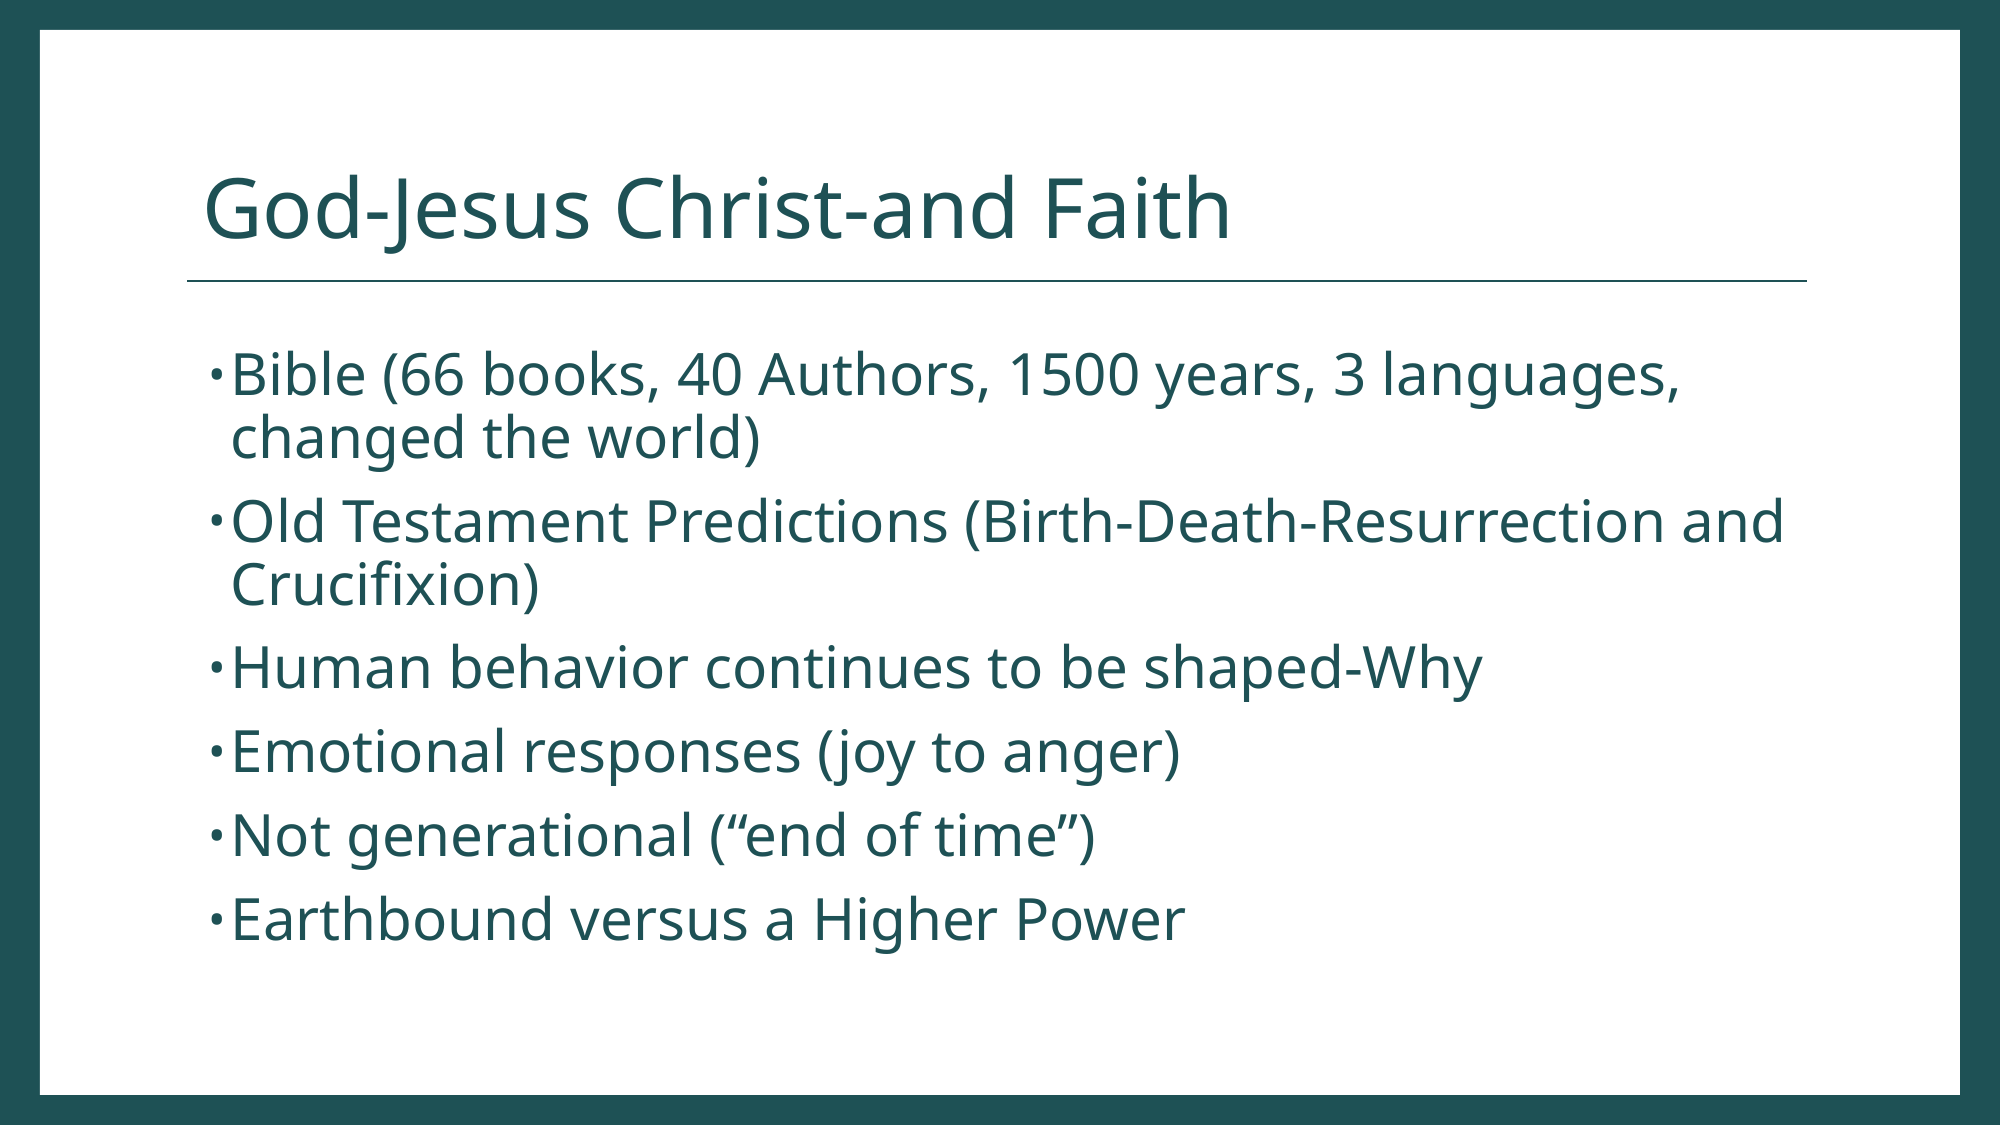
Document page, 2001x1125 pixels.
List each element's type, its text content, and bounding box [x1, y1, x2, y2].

list Bible (66 books, 40 Authors, 1500 years, 3 languages, changed the world) Old Testament Predictions (Birth-Death-Resurrection and Crucifixion) Human behavior continues to be shaped-Why Emotional responses (joy to anger) Not generational (“end of time”) Earthbound versus a Higher Power [187, 337, 1808, 1000]
title God-Jesus Christ-and Faith [187, 99, 1808, 323]
